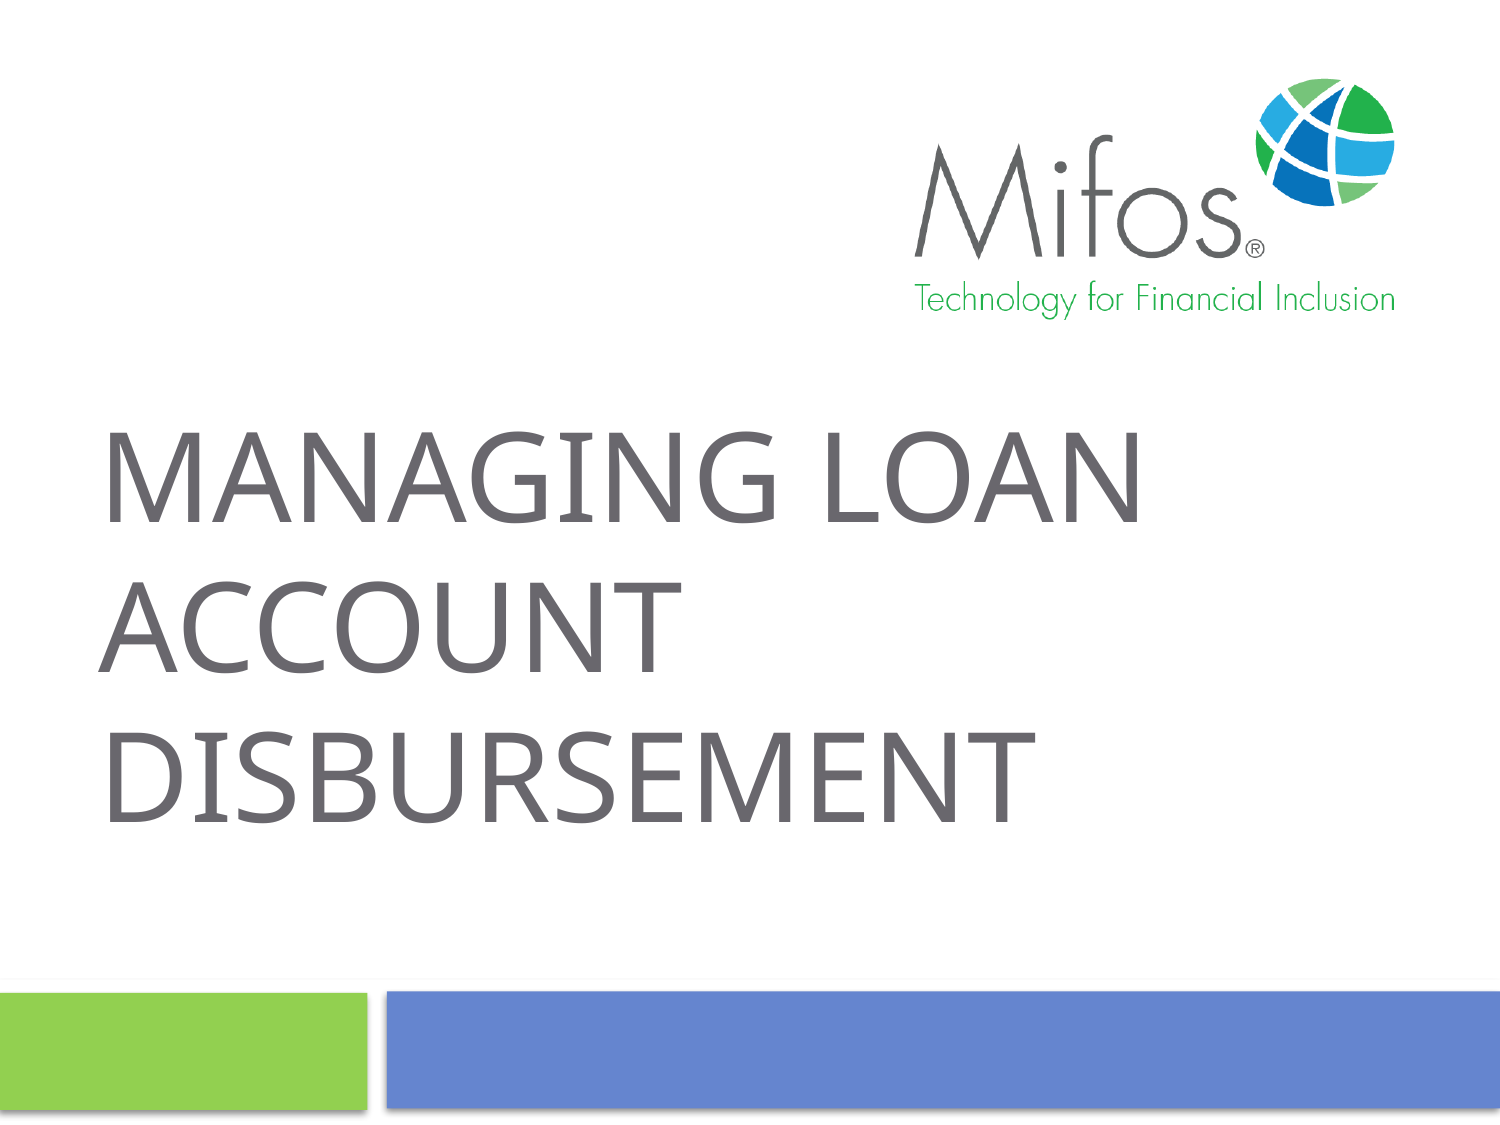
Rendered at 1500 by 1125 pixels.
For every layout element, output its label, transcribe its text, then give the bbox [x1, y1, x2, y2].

title Managing loan account disbursement [83, 425, 1459, 856]
picture [851, 66, 1407, 328]
